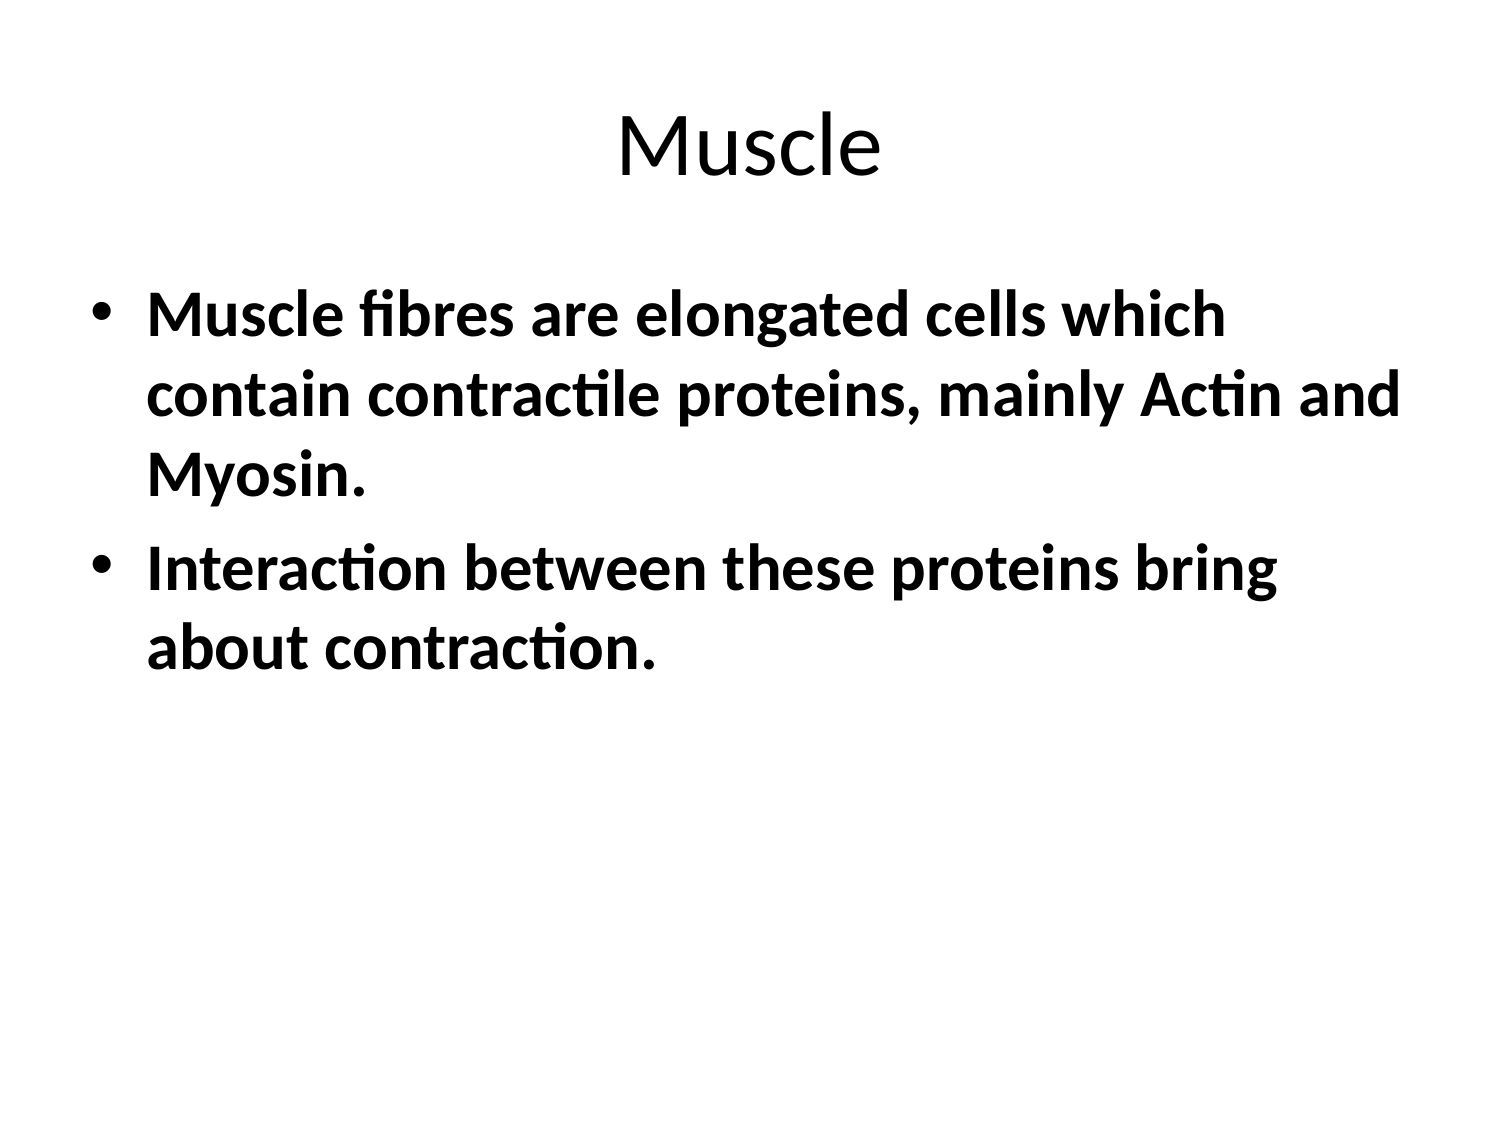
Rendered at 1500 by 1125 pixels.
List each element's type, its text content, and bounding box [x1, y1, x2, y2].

title Muscle [75, 45, 1425, 233]
list Muscle fibres are elongated cells which contain contractile proteins, mainly Actin and Myosin. Interaction between these proteins bring about contraction. [75, 262, 1425, 1005]
